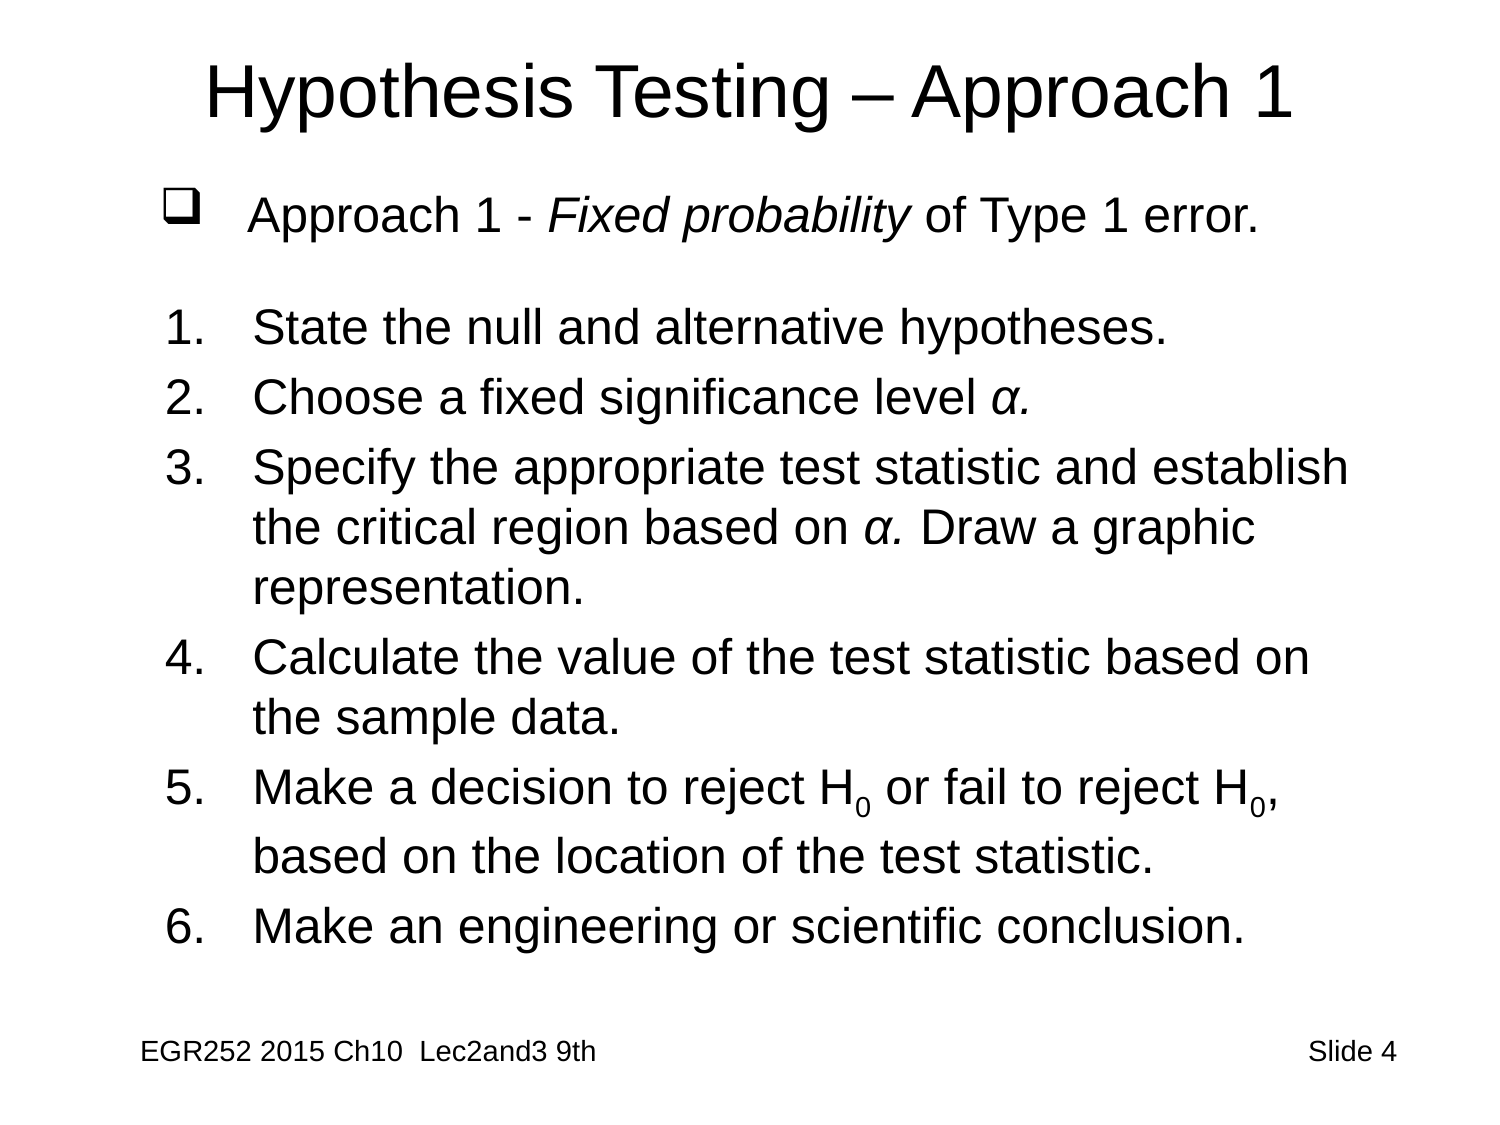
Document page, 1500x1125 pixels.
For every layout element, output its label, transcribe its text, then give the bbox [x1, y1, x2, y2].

title Hypothesis Testing – Approach 1 [75, 12, 1425, 163]
text_box State the null and alternative hypotheses. Choose a fixed significance level α. Specify the appropriate test statistic and establish the critical region based on α. Draw a graphic representation. Calculate the value of the test statistic based on the sample data. Make a decision to reject H0 or fail to reject H0, based on the location of the test statistic. Make an engineering or scientific conclusion. [150, 287, 1400, 1013]
slide_number EGR252 2015 Ch10 Lec2and3 9th [124, 1024, 838, 1088]
list Approach 1 - Fixed probability of Type 1 error. [144, 174, 1413, 289]
slide_number Slide 4 [1099, 1024, 1413, 1088]
